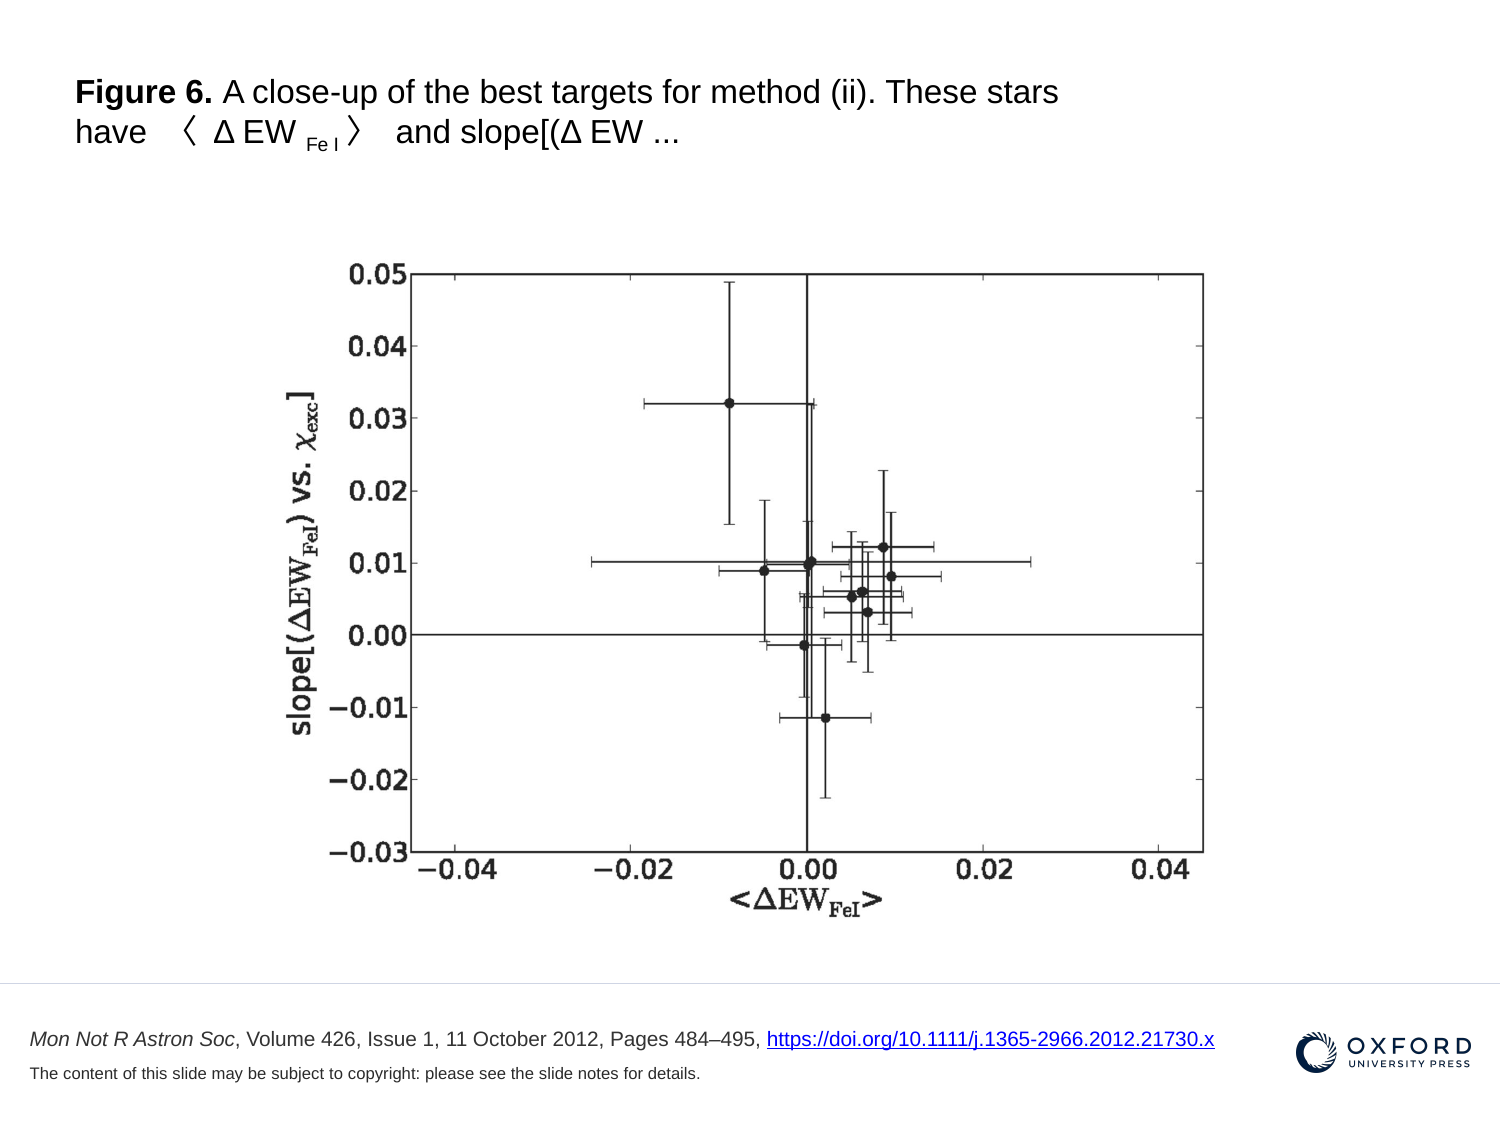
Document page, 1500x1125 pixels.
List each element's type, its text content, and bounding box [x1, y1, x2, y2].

picture [262, 224, 1238, 935]
footer Mon Not R Astron Soc, Volume 426, Issue 1, 11 October 2012, Pages 484–495, https://doi.org/10.1111/j.1365-2966.2012.21730.x The content of this slide may be subject to copyright: please see the slide notes for details. [0, 983, 1260, 1125]
title Figure 6. A close-up of the best targets for method (ii). These stars have 〈 Δ EW Fe I〉 and slope[(Δ EW ... [75, 69, 1078, 171]
picture [1296, 1032, 1471, 1073]
